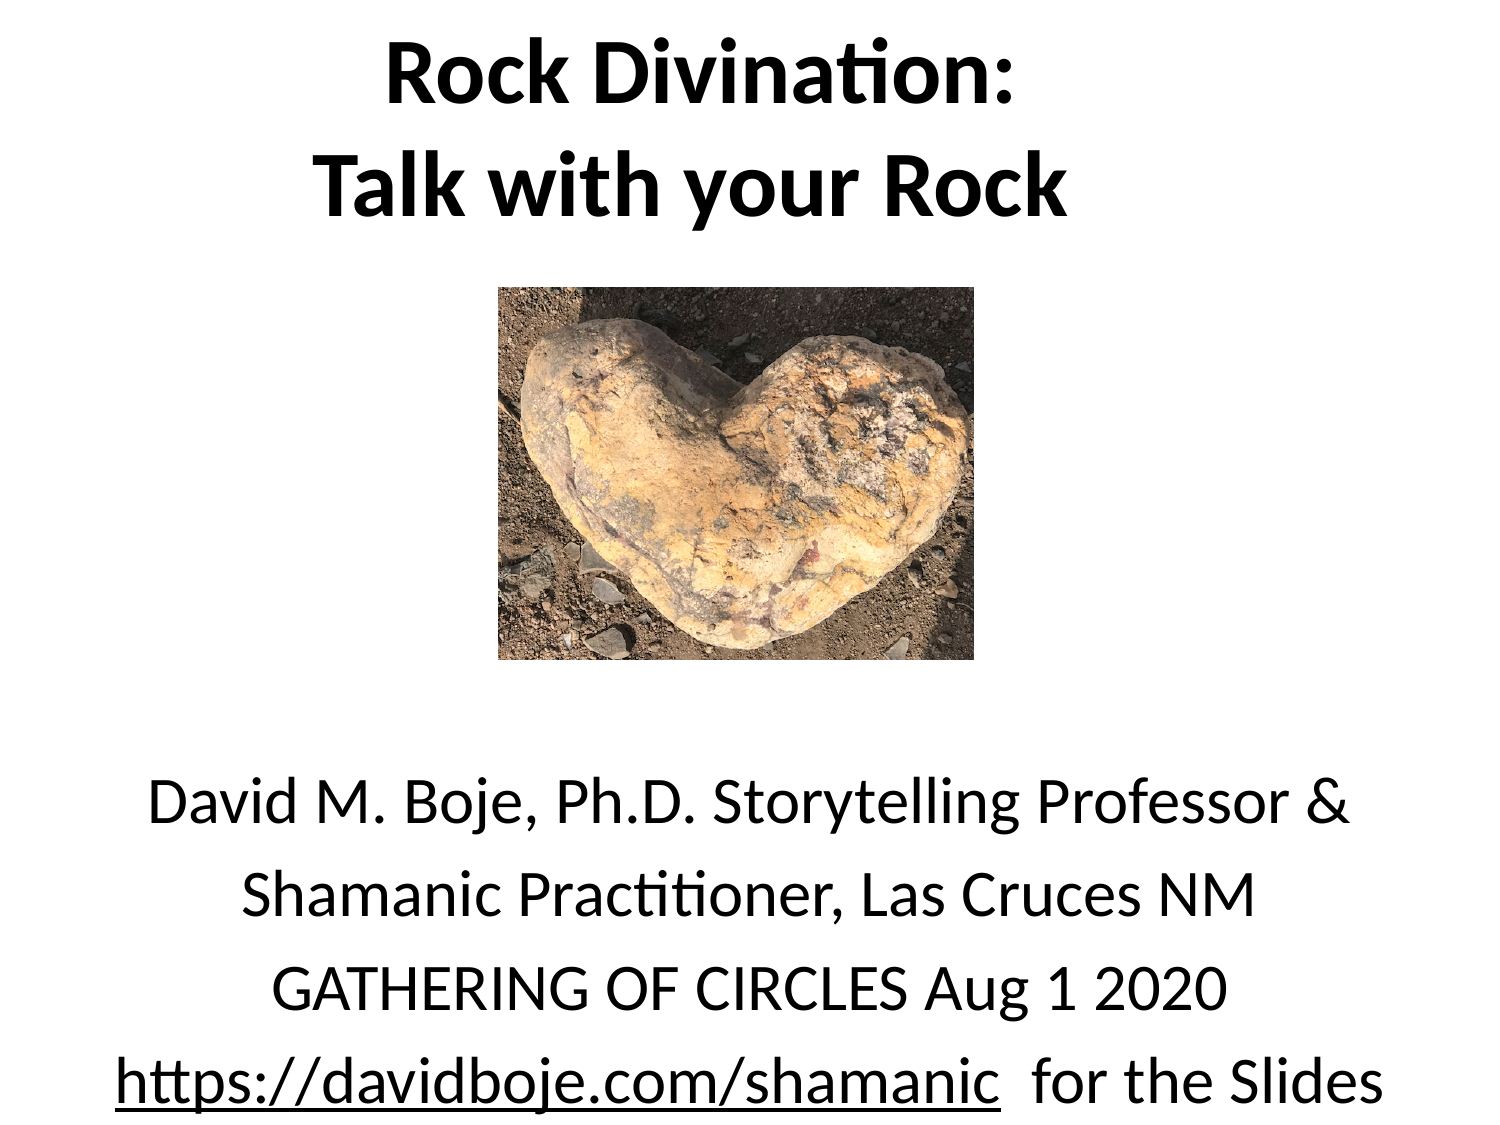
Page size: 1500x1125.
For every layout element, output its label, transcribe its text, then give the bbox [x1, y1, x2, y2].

title Rock Divination: Talk with your Rock [74, 2, 1350, 244]
picture [498, 287, 974, 661]
subtitle David M. Boje, Ph.D. Storytelling Professor & Shamanic Practitioner, Las Cruces NM GATHERING OF CIRCLES Aug 1 2020 https://davidboje.com/shamanic for the Slides [0, 749, 1500, 1100]
